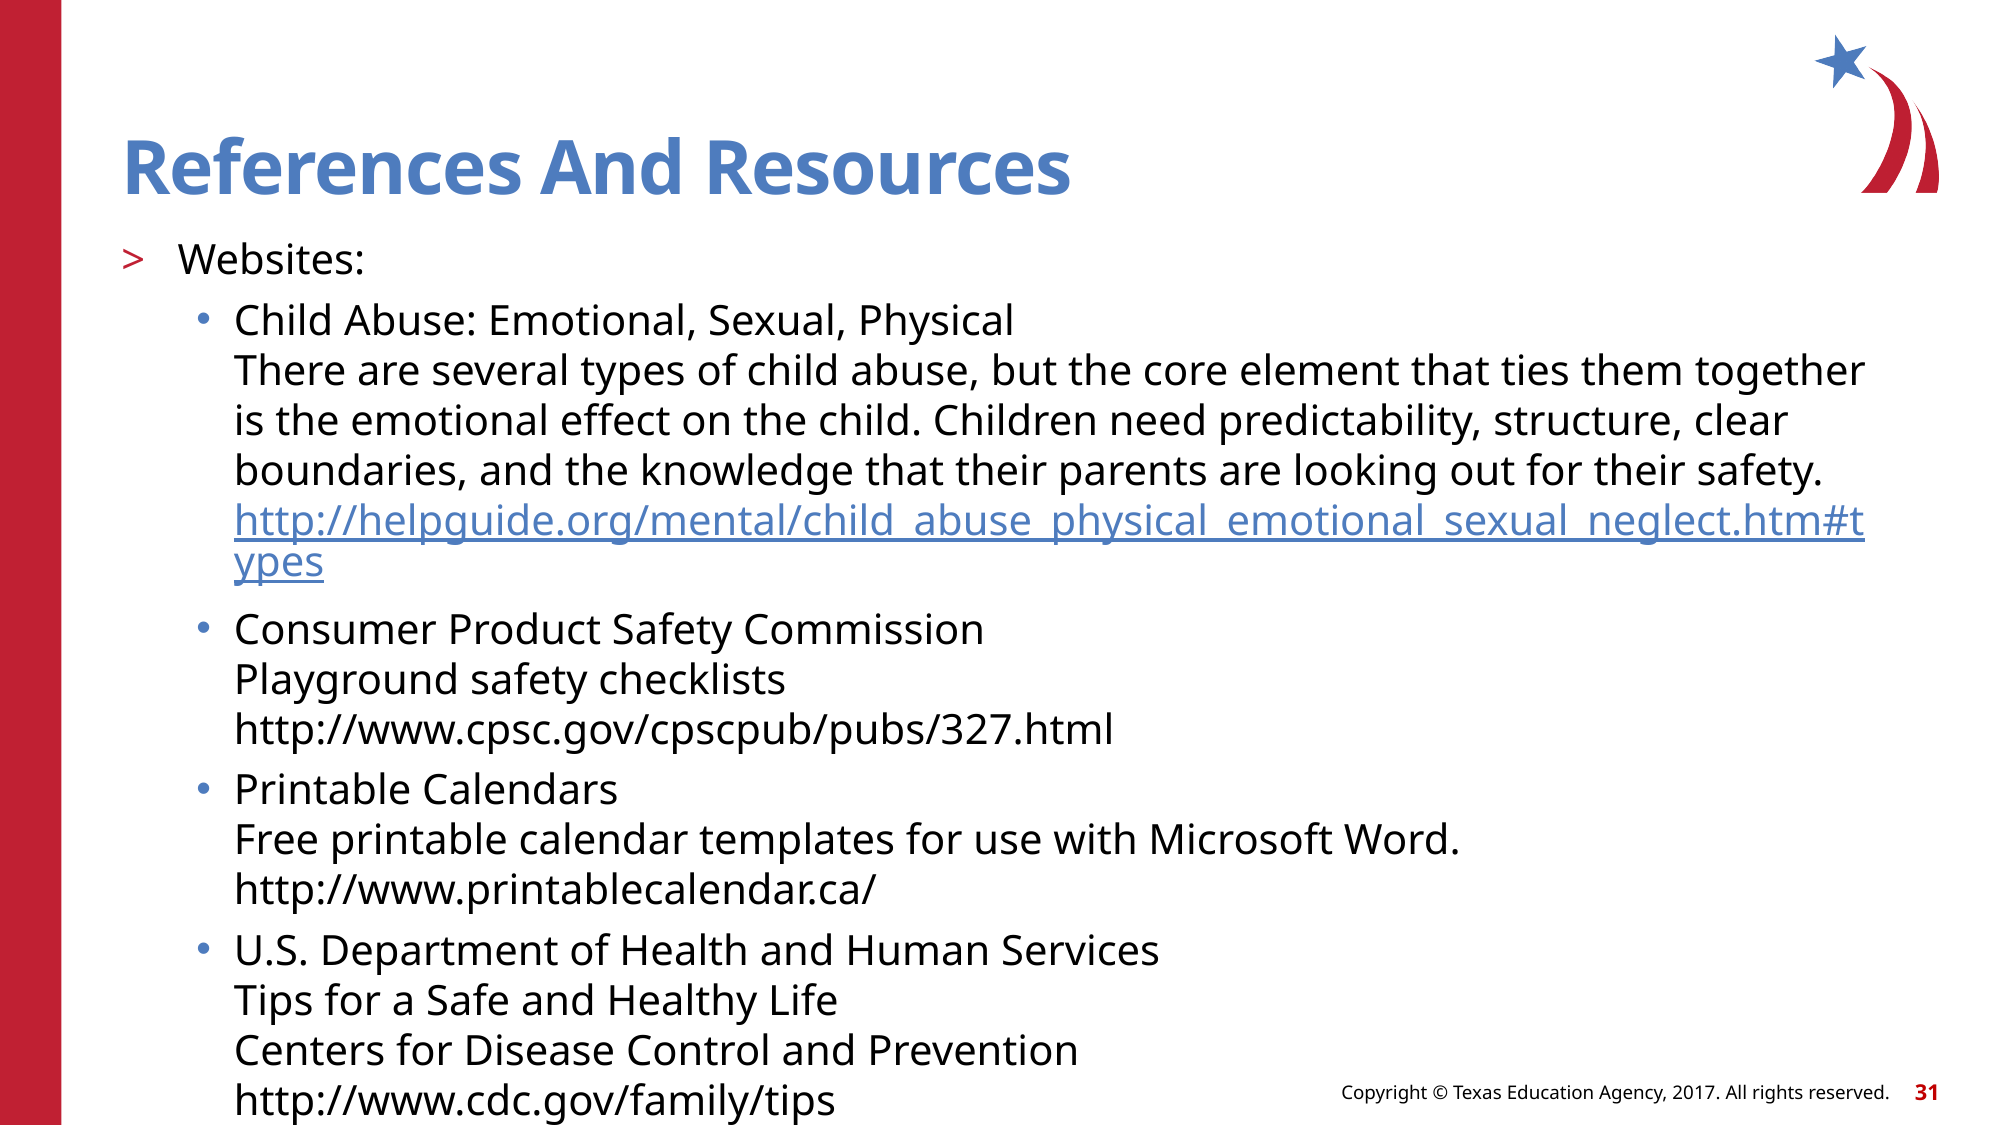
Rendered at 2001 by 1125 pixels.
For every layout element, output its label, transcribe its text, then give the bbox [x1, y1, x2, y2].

picture [1814, 34, 1939, 193]
title References And Resources [121, 66, 1772, 211]
list Websites: Child Abuse: Emotional, Sexual, Physical There are several types of child abuse, but the core element that ties them together is the emotional effect on the child. Children need predictability, structure, clear boundaries, and the knowledge that their parents are looking out for their safety. http://helpguide.org/mental/child_abuse_physical_emotional_sexual_neglect.htm#types Consumer Product Safety Commission Playground safety checklists http://www.cpsc.gov/cpscpub/pubs/327.html Printable Calendars Free printable calendar templates for use with Microsoft Word. http://www.printablecalendar.ca/ U.S. Department of Health and Human Services Tips for a Safe and Healthy Life Centers for Disease Control and Prevention http://www.cdc.gov/family/tips [121, 233, 1884, 1010]
